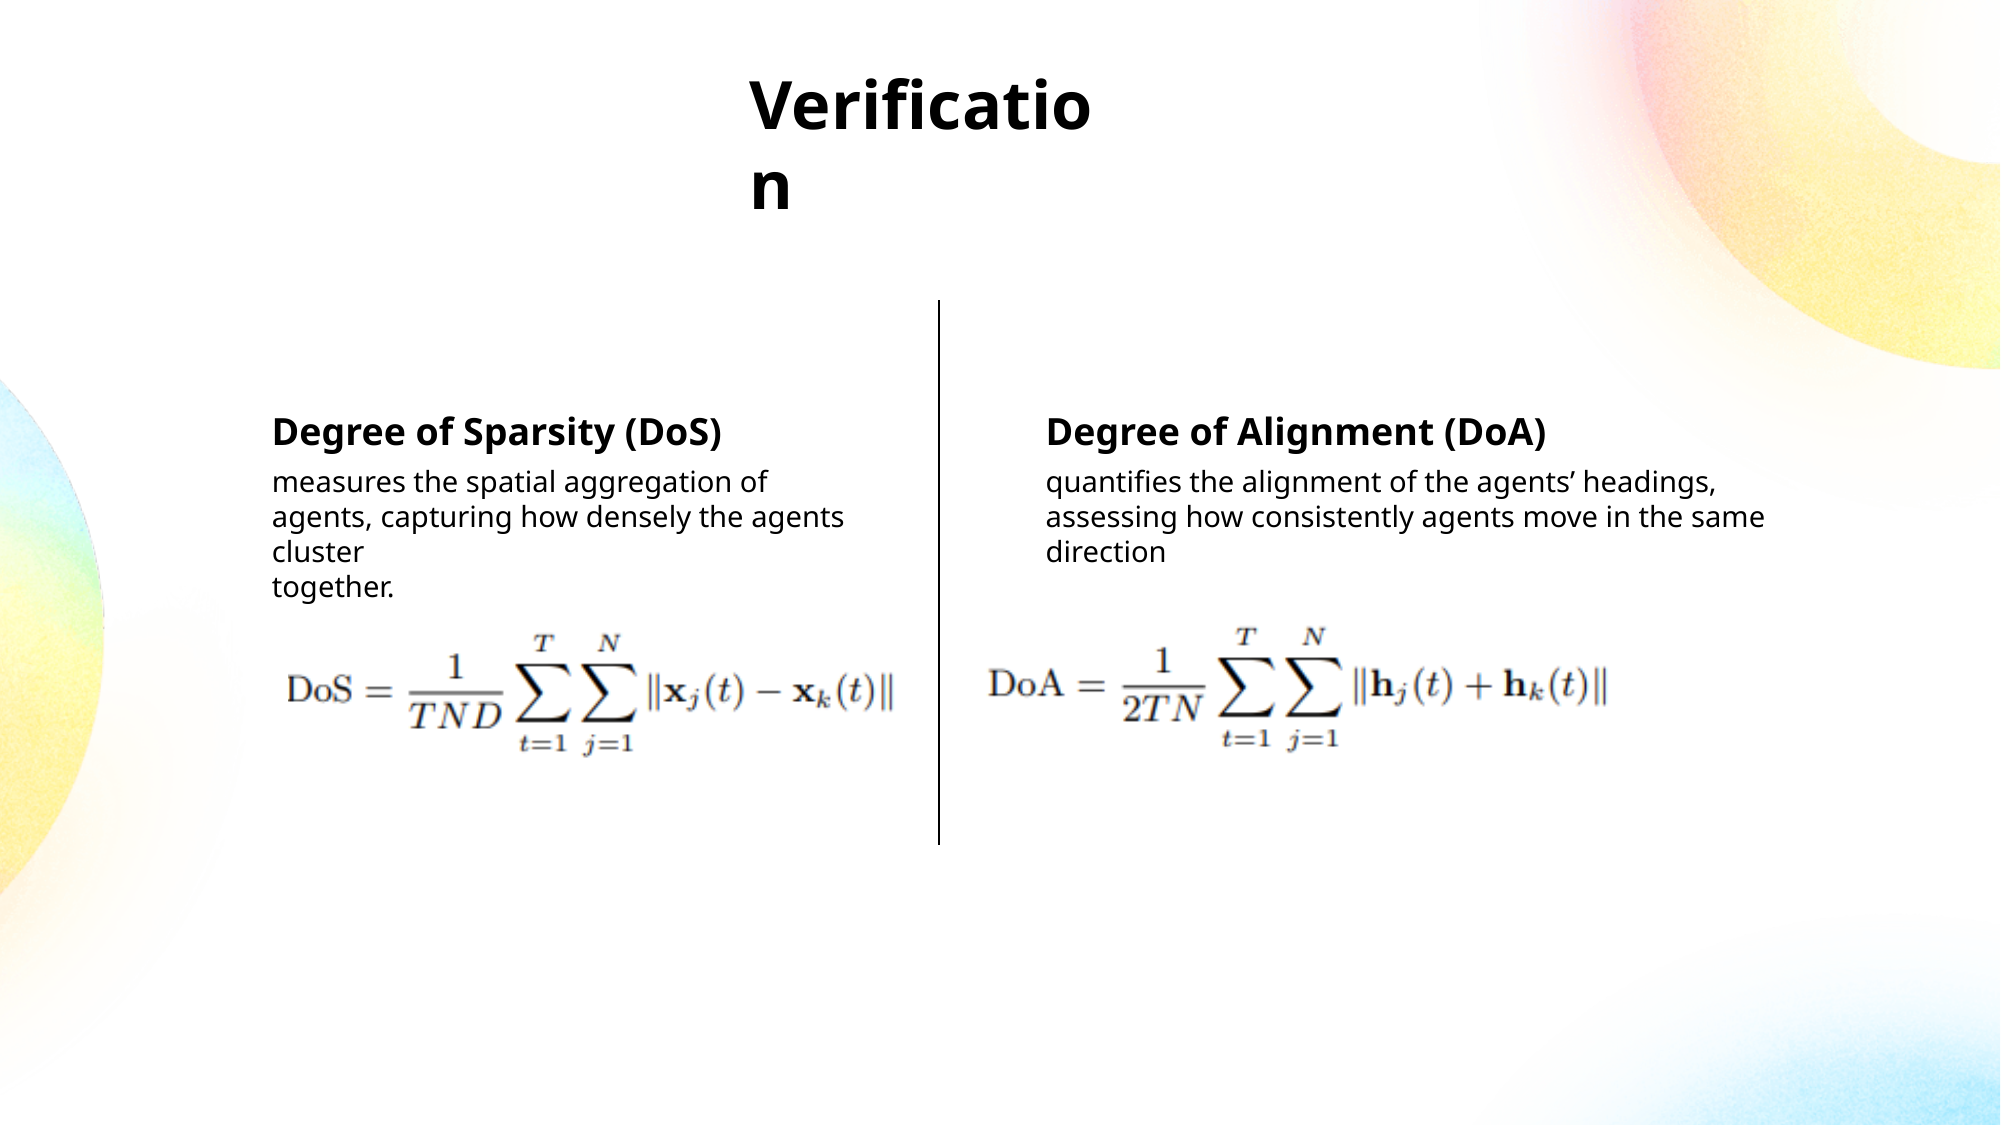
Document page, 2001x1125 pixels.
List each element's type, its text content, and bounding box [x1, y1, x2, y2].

text_box Degree of Sparsity (DoS) [256, 400, 896, 461]
text_box measures the spatial aggregation of agents, capturing how densely the agents cluster together. [257, 461, 884, 611]
text_box Degree of Alignment (DoA) [1030, 400, 1815, 461]
text_box Verification [735, 55, 1143, 230]
picture [962, 614, 1625, 766]
picture [1437, 0, 2001, 563]
text_box quantifies the alignment of the agents’ headings, assessing how consistently agents move in the same direction [1030, 456, 1817, 576]
picture [0, 76, 917, 1125]
picture [1333, 874, 2001, 1125]
